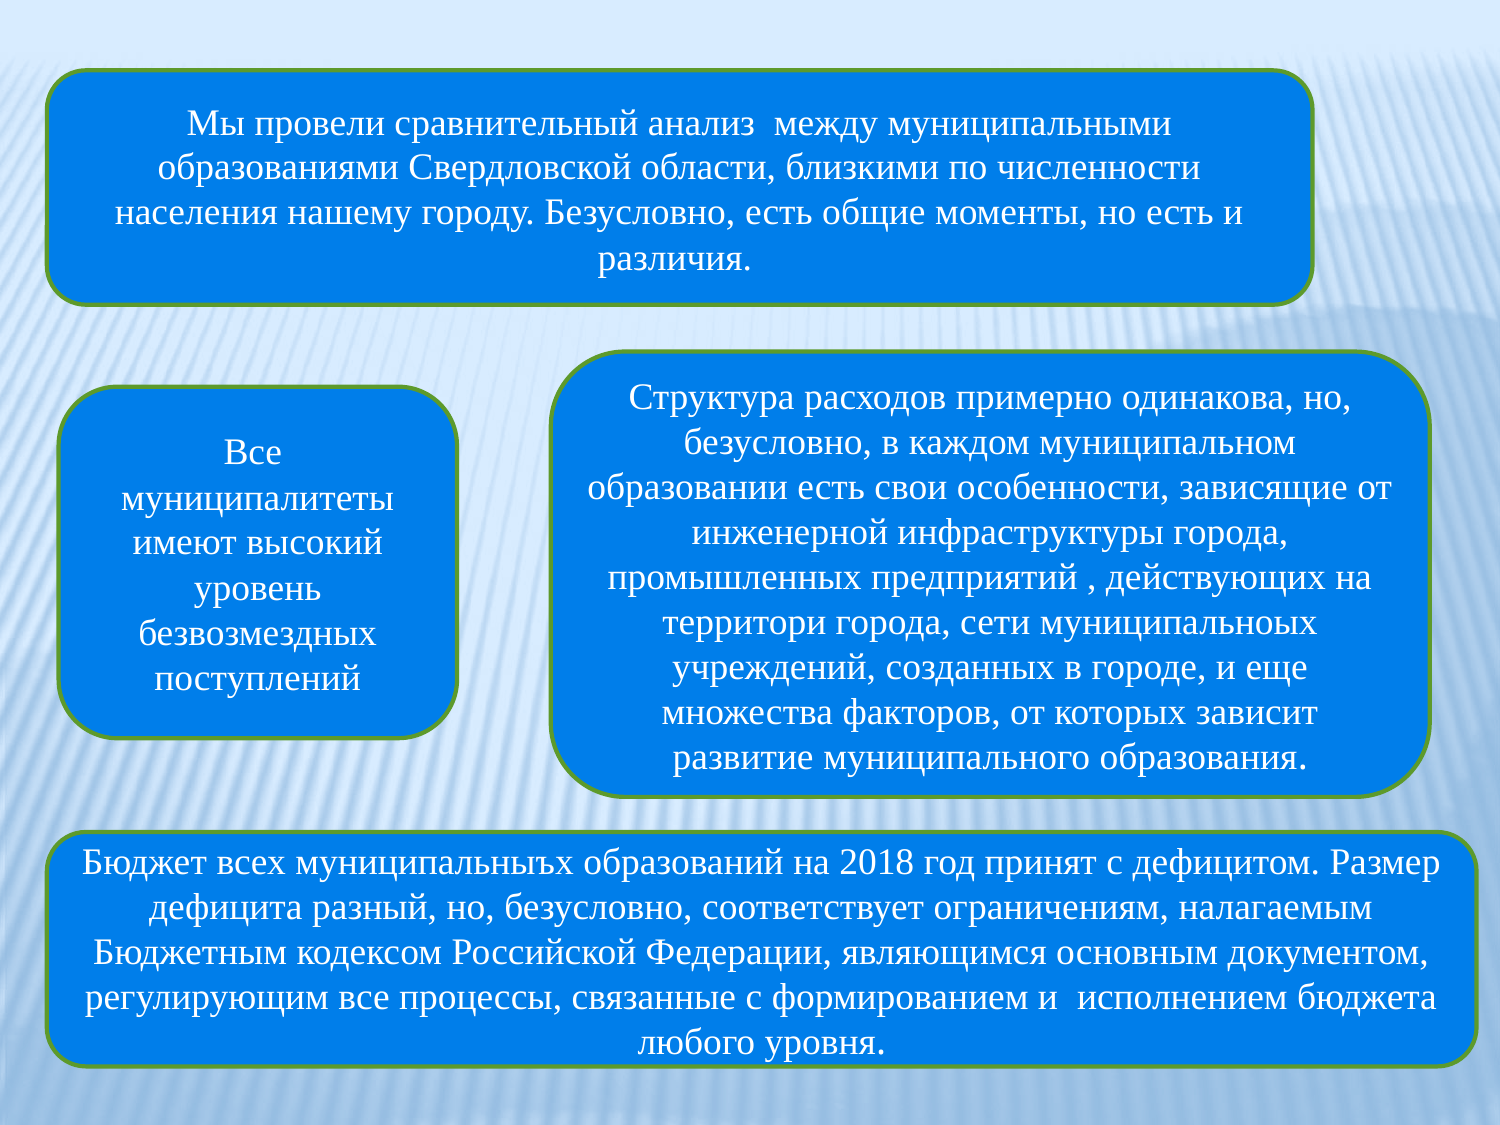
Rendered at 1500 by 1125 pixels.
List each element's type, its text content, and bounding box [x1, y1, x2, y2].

text_box Структура расходов примерно одинакова, но, безусловно, в каждом муниципальном образовании есть свои особенности, зависящие от инженерной инфраструктуры города, промышленных предприятий , действующих на территори города, сети муниципальноых учреждений, созданных в городе, и еще множества факторов, от которых зависит развитие муниципального образования. [548, 349, 1432, 799]
text_box Все муниципалитеты имеют высокий уровень безвозмездных поступлений [56, 384, 460, 741]
text_box Мы провели сравнительный анализ между муниципальными образованиями Свердловской области, близкими по численности населения нашему городу. Безусловно, есть общие моменты, но есть и различия. [44, 68, 1315, 307]
text_box Бюджет всех муниципальныъх образований на 2018 год принят с дефицитом. Размер дефицита разный, но, безусловно, соответствует ограничениям, налагаемым Бюджетным кодексом Российской Федерации, являющимся основным документом, регулирующим все процессы, связанные с формированием и исполнением бюджета любого уровня. [44, 829, 1479, 1069]
